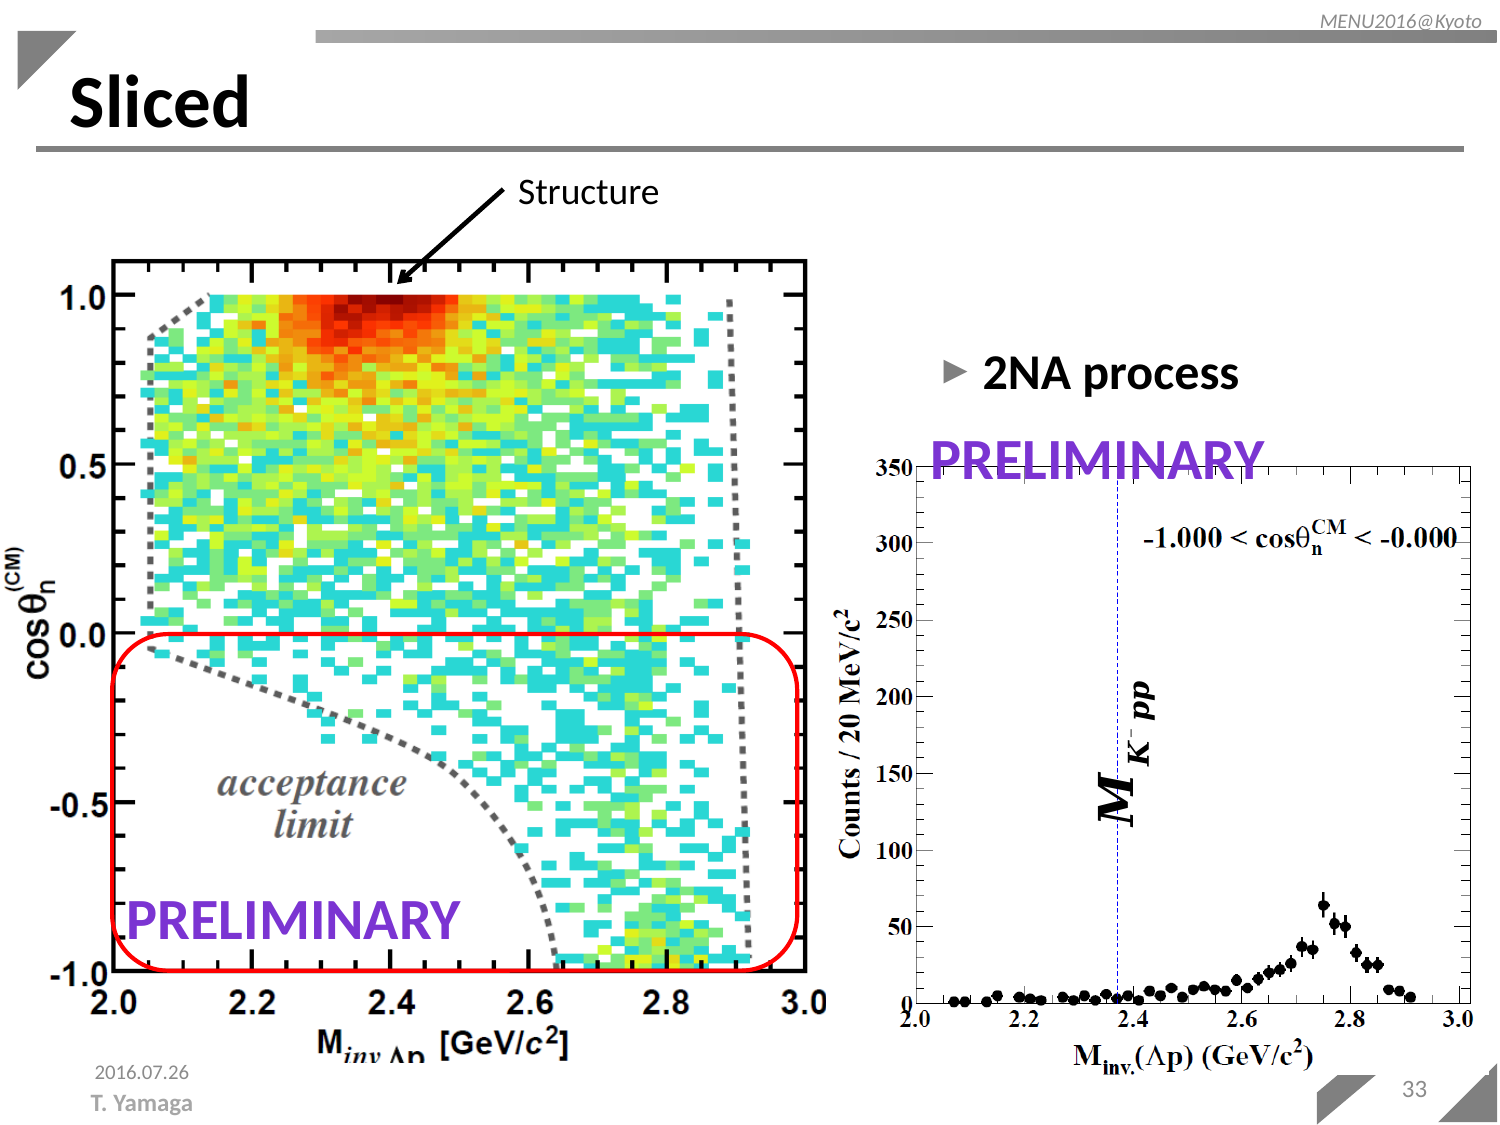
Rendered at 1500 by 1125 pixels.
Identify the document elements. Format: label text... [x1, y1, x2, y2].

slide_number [20, 1071, 263, 1096]
footer MENU2016@Kyoto [787, 0, 1498, 40]
text_box Structure [503, 159, 846, 219]
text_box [396, 189, 504, 285]
slide_number 33 [1347, 1083, 1483, 1118]
picture [0, 219, 1489, 1075]
